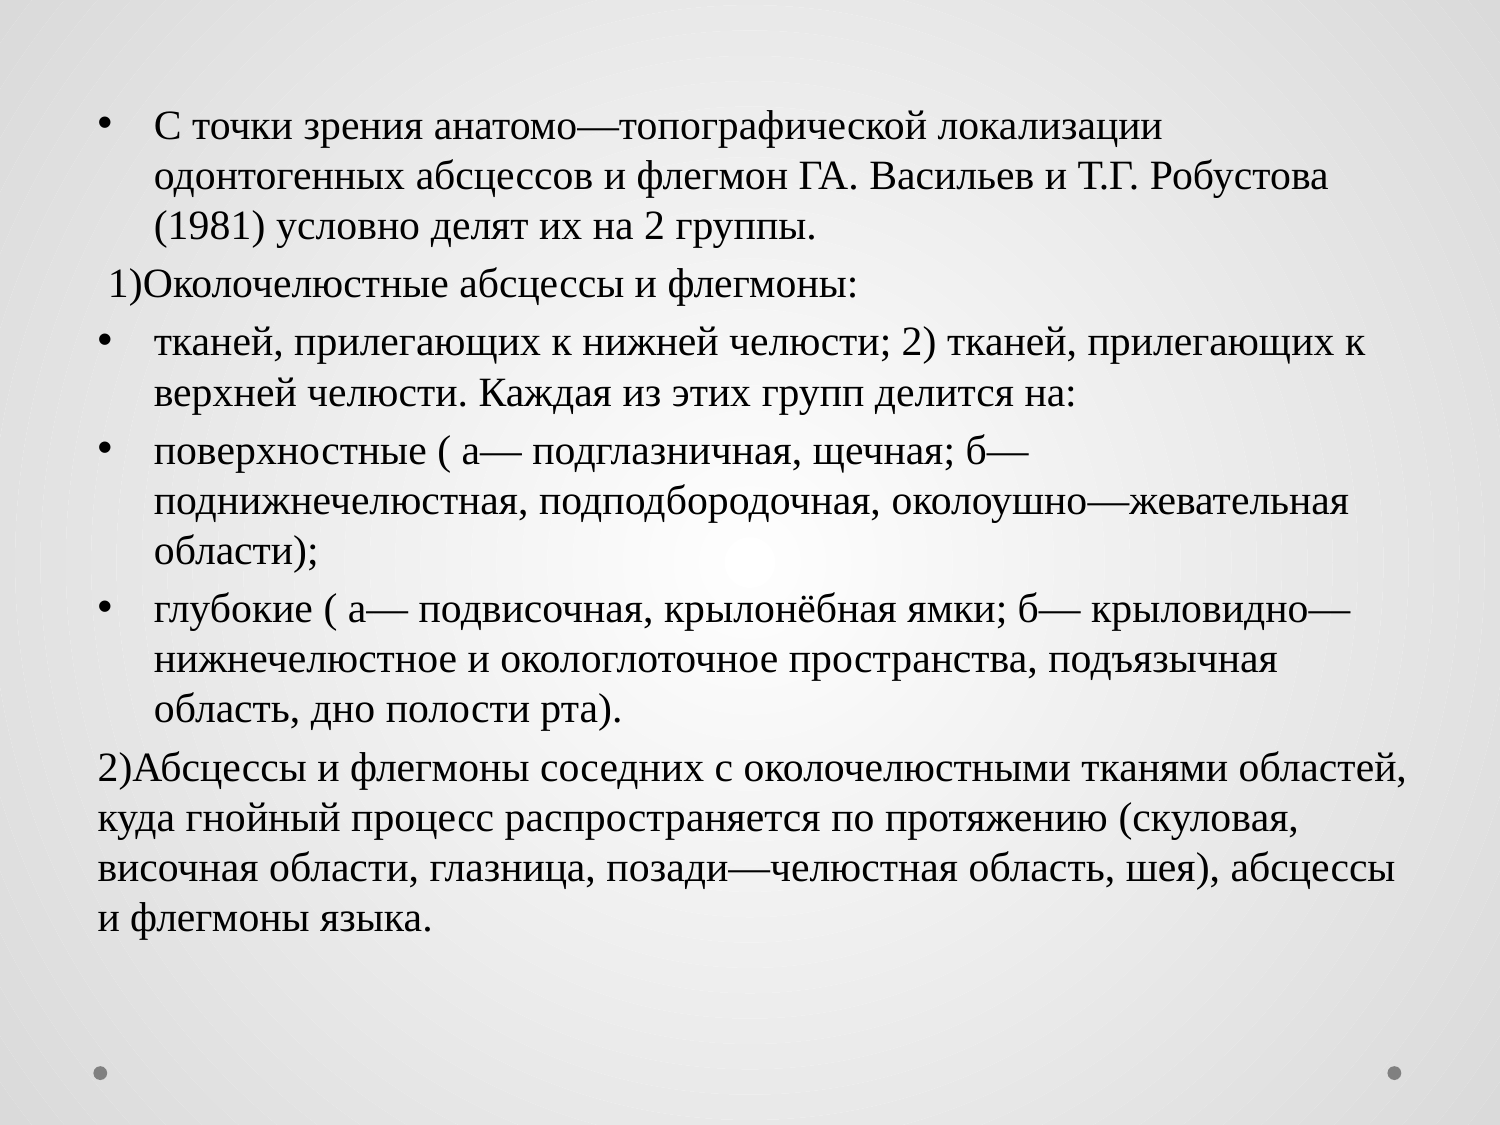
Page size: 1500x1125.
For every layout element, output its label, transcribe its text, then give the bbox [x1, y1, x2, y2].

list С точки зрения анатомо—топографической локализации одонтогенных абсцессов и флег­мон ГА. Васильев и Т.Г. Робустова (1981) условно делят их на 2 группы. 1)Околочелюстные абсцессы и флегмоны: тканей, прилегающих к нижней челюсти; 2) тканей, прилегающих к верхней челюсти. Каждая из этих групп делится на: поверхностные ( а— подглазничная, щечная; б— поднижнечелюстная, подподбородочная, околоушно—жевательная области); глубокие ( а— подвисочная, крылонёбная ямки; б— крыловидно—нижнечелюстное и окологлоточное пространства, подъязычная область, дно полости рта). 2)Абсцессы и флегмоны соседних с околочелюстными тканями областей, куда гной­ный процесс распространяется по протяжению (скуловая, височная области, глазница, позади—челюстная область, шея), абсцессы и флегмоны языка. [82, 90, 1425, 1000]
